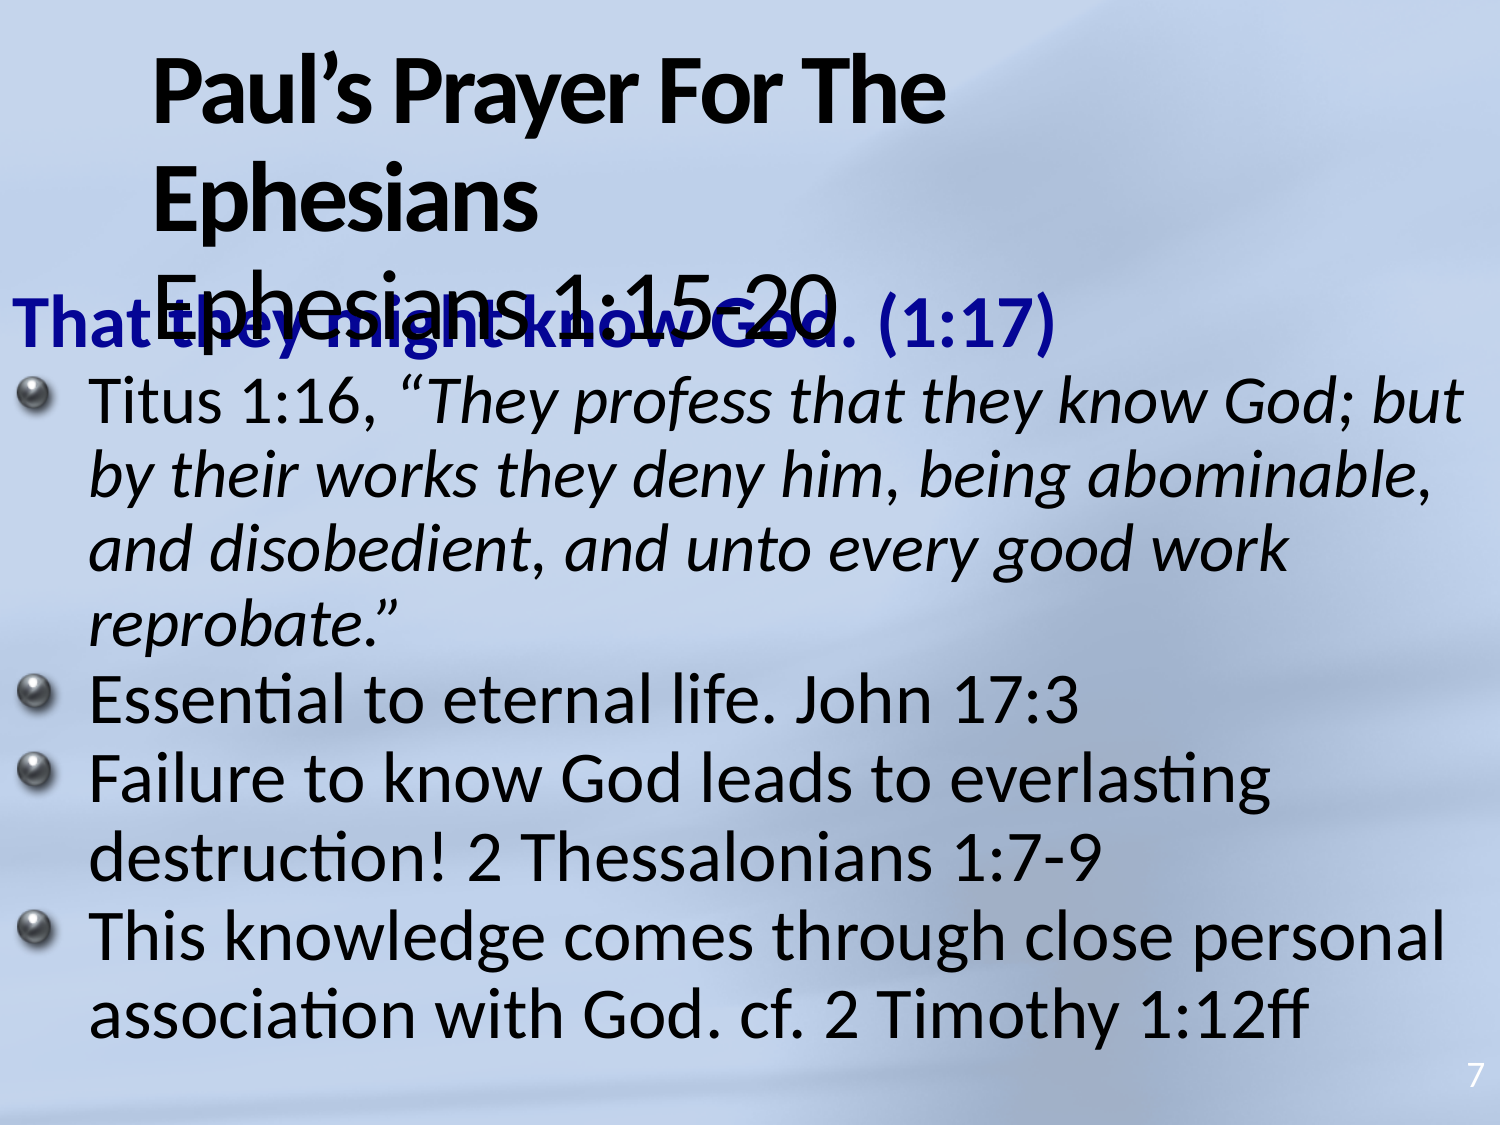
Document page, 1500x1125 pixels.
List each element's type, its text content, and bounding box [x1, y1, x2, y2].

list That they might know God. (1:17) Titus 1:16, “They profess that they know God; but by their works they deny him, being abominable, and disobedient, and unto every good work reprobate.” Essential to eternal life. John 17:3 Failure to know God leads to everlasting destruction! 2 Thessalonians 1:7-9 This knowledge comes through close personal association with God. cf. 2 Timothy 1:12ff [12, 283, 1475, 1055]
picture [0, 0, 1500, 1125]
slide_number 7 [1162, 1042, 1500, 1103]
title Paul’s Prayer For The Ephesians Ephesians 1:15-20 [151, 37, 1353, 362]
